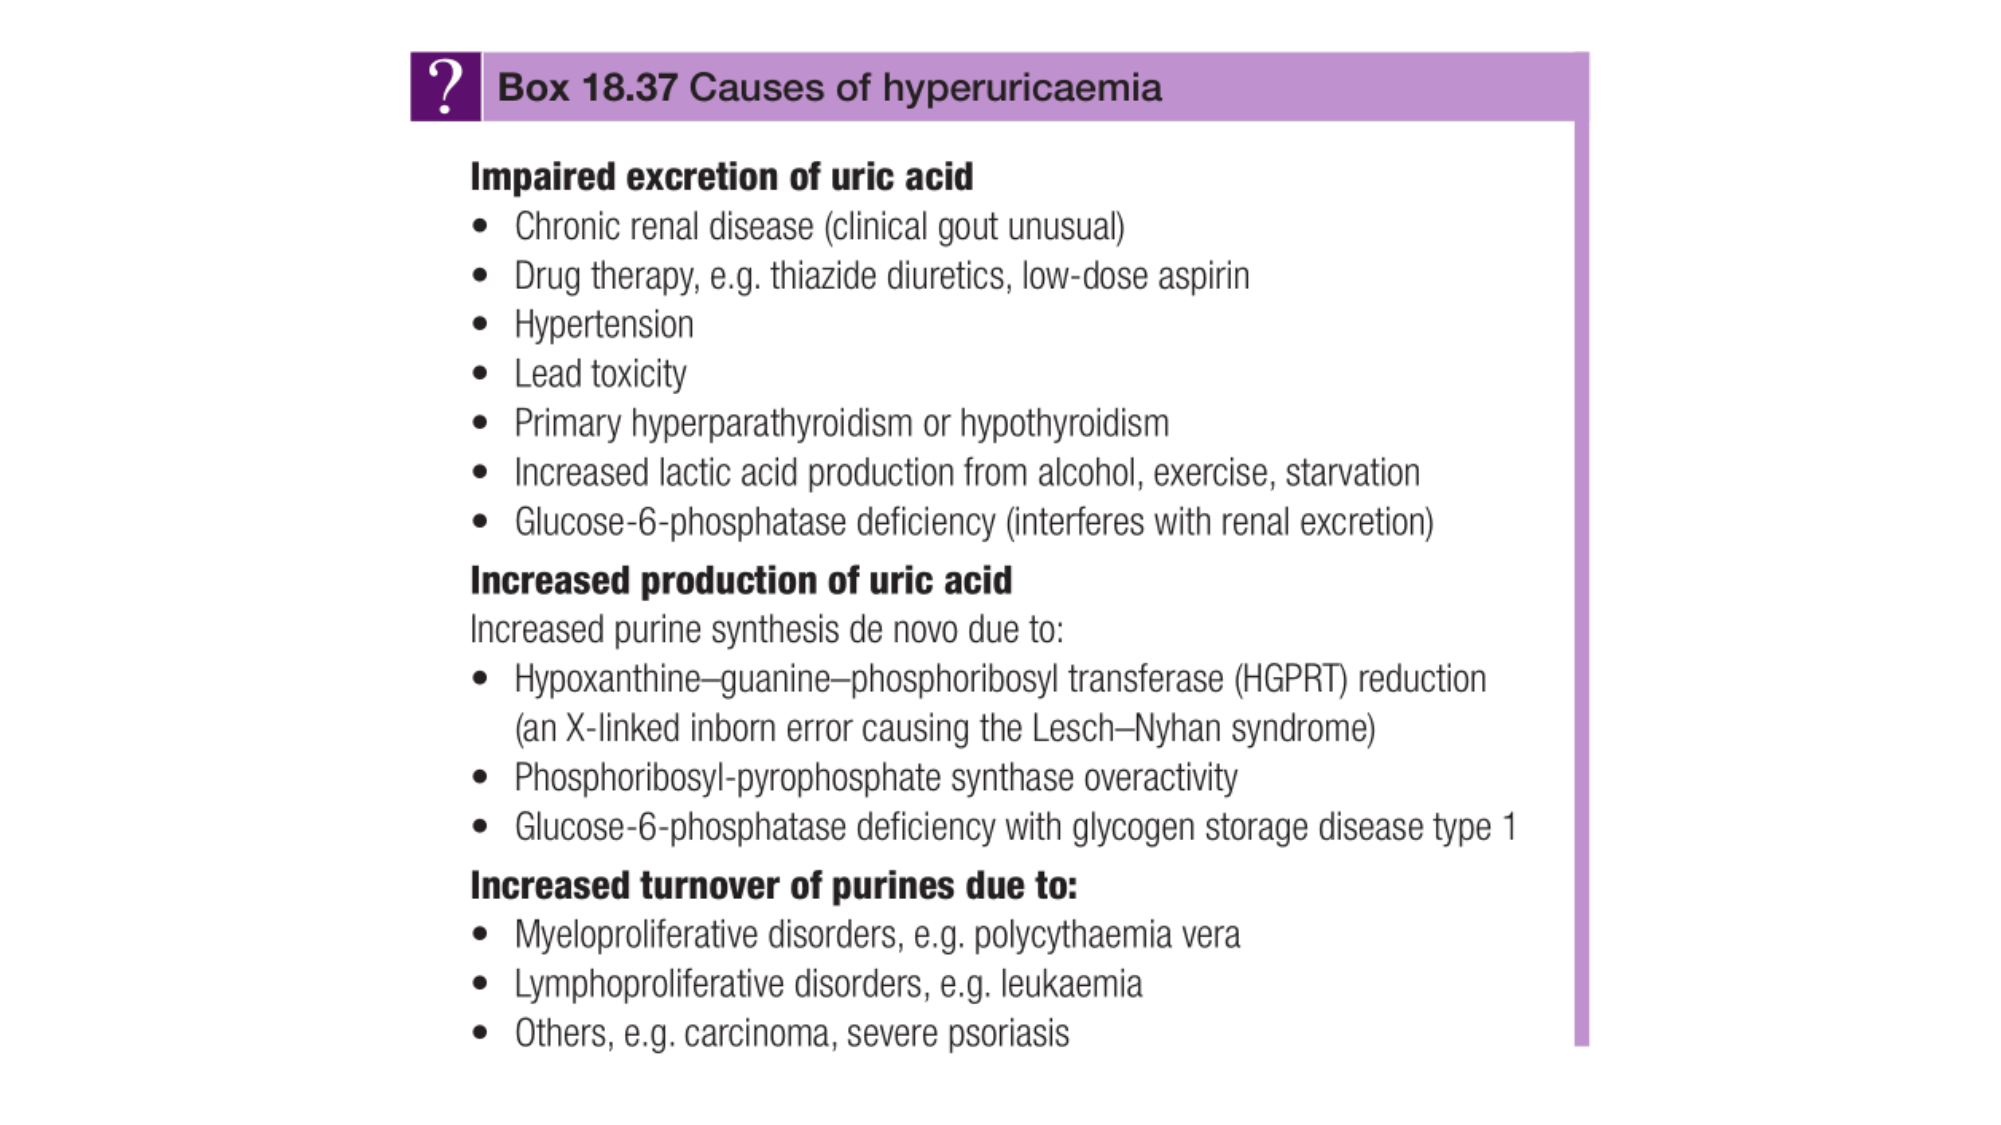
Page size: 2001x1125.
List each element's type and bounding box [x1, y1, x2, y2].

picture [409, 50, 1591, 1071]
